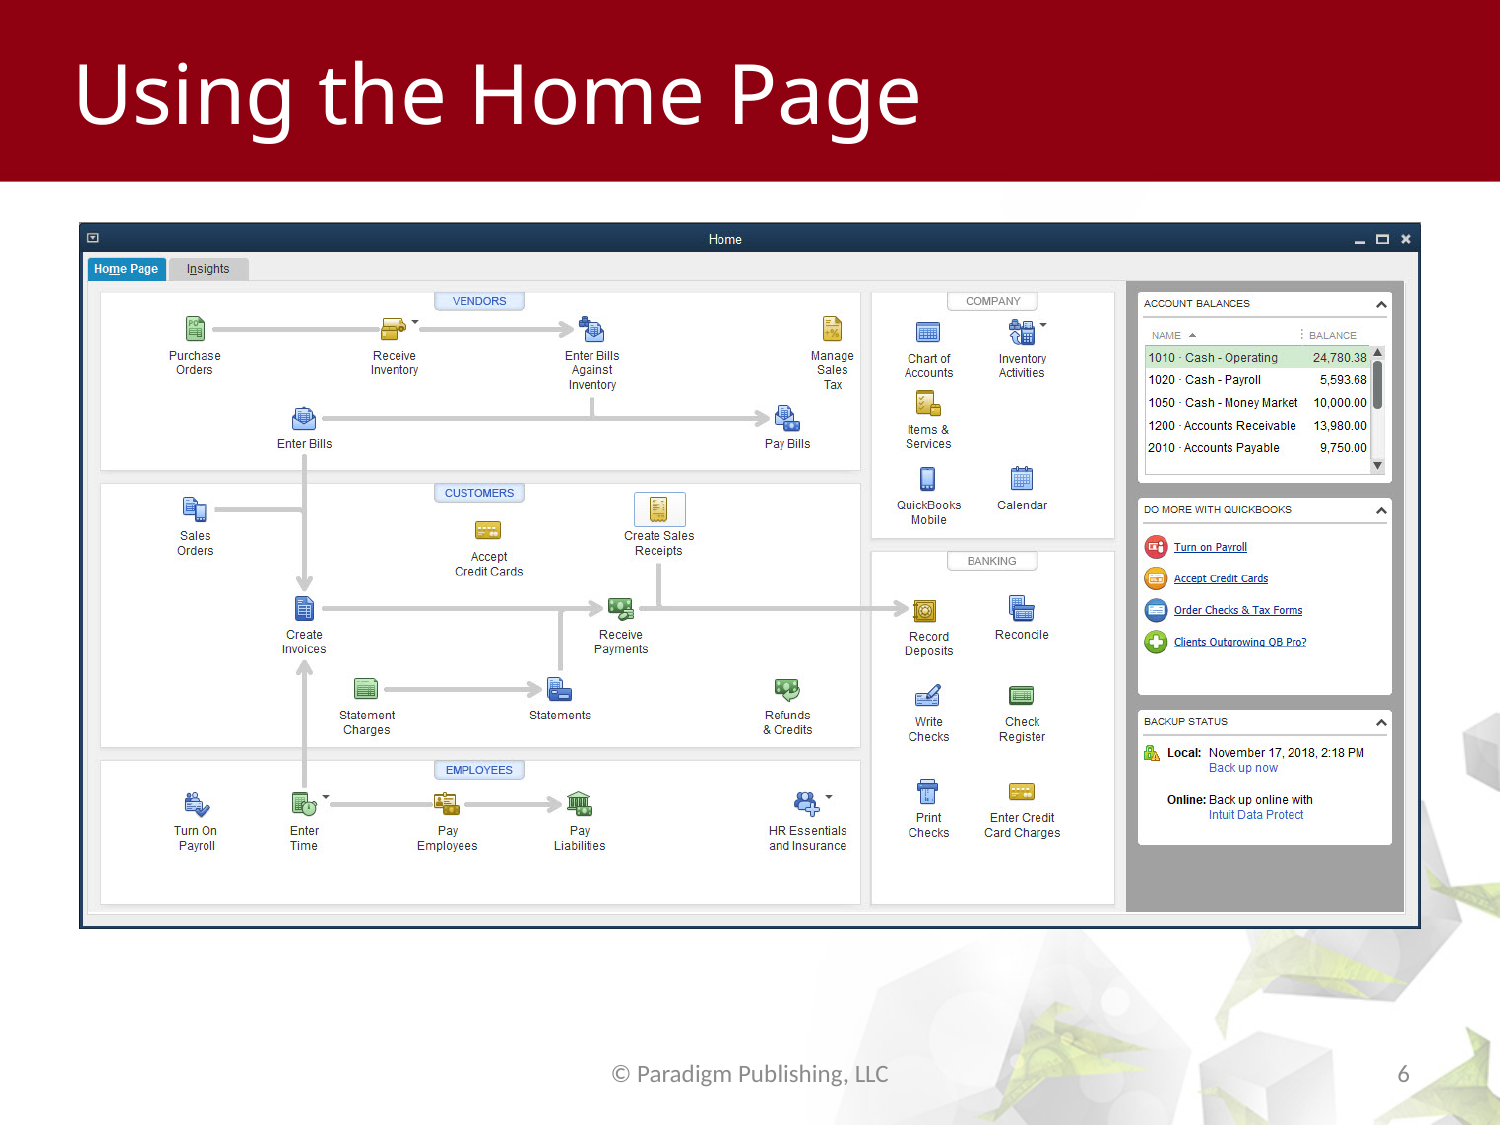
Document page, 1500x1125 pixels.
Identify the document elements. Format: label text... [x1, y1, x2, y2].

slide_number 6 [1074, 1042, 1425, 1103]
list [78, 222, 1421, 929]
picture [0, 0, 1500, 1125]
title Using the Home Page [57, 0, 1345, 182]
footer © Paradigm Publishing, LLC [512, 1042, 988, 1103]
